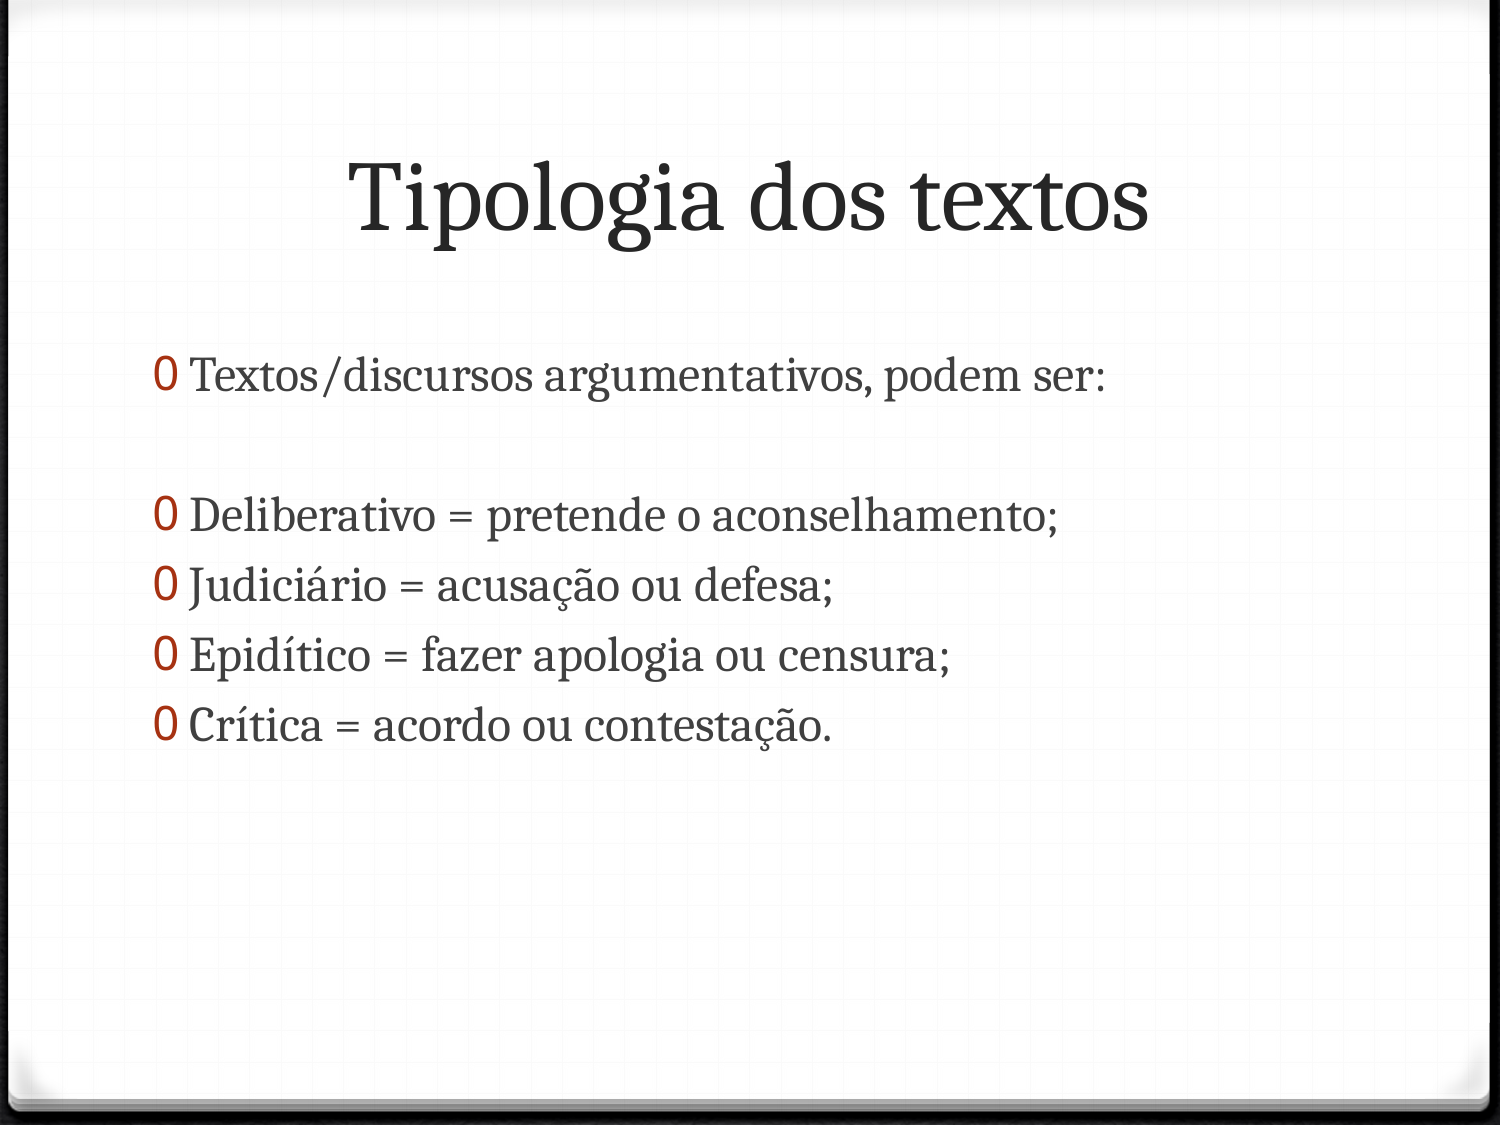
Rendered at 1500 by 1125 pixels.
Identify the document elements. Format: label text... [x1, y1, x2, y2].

picture [0, 0, 1500, 1125]
list Textos/discursos argumentativos, podem ser: Deliberativo = pretende o aconselhamento; Judiciário = acusação ou defesa; Epidítico = fazer apologia ou censura; Crítica = acordo ou contestação. [137, 334, 1363, 983]
title Tipologia dos textos [90, 71, 1410, 309]
